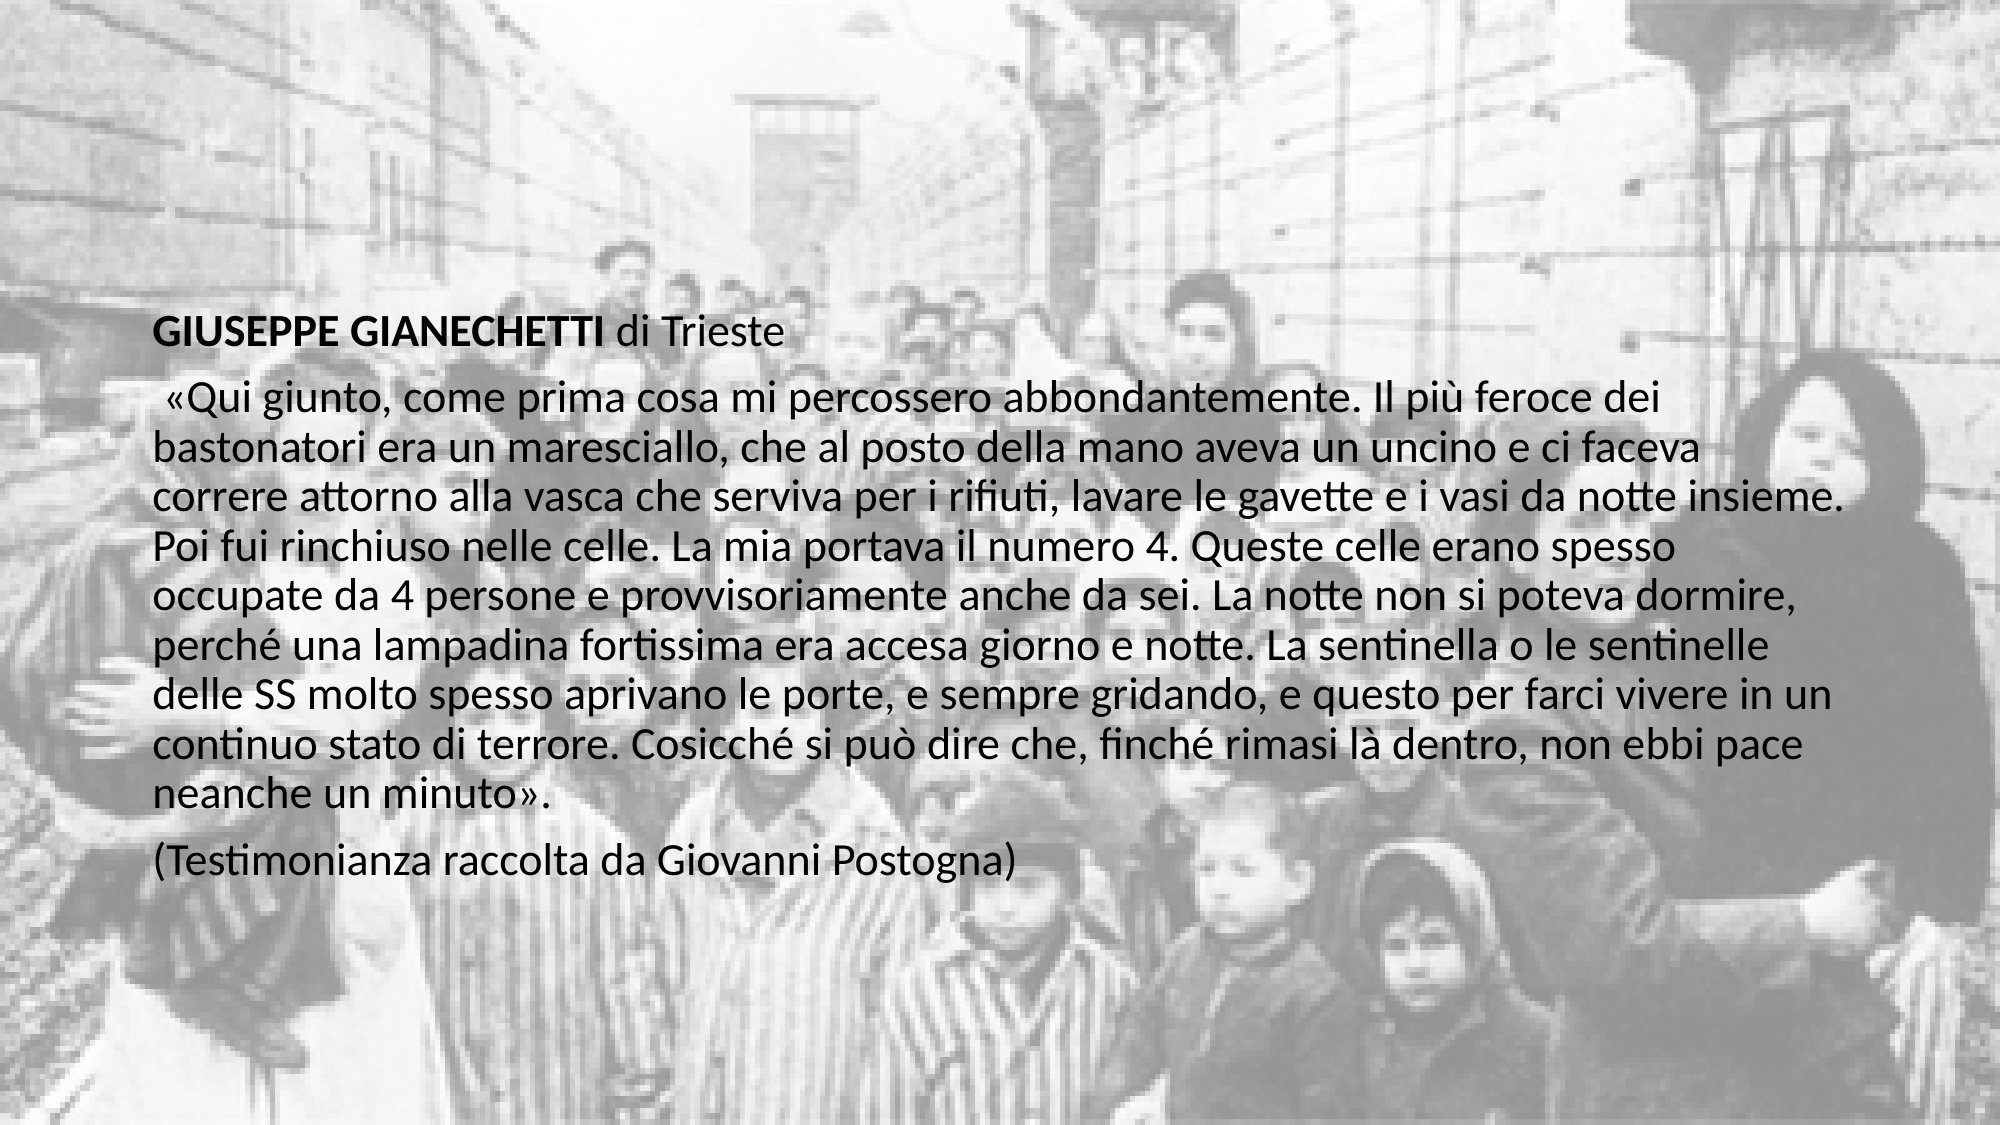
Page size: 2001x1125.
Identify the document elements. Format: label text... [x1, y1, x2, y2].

list GIUSEPPE GIANECHETTI di Trieste «Qui giunto, come prima cosa mi percossero abbondantemente. Il più feroce dei bastonatori era un maresciallo, che al posto della mano aveva un uncino e ci faceva correre attorno alla vasca che serviva per i rifiuti, lavare le gavette e i vasi da notte insieme. Poi fui rinchiuso nelle celle. La mia portava il numero 4. Queste celle erano spesso occupate da 4 persone e provvisoriamente anche da sei. La notte non si poteva dormire, perché una lampadina fortissima era accesa giorno e notte. La sentinella o le sentinelle delle SS molto spesso aprivano le porte, e sempre gridando, e questo per farci vivere in un continuo stato di terrore. Cosicché si può dire che, finché rimasi là dentro, non ebbi pace neanche un minuto». (Testimonianza raccolta da Giovanni Postogna) [137, 299, 1863, 1014]
